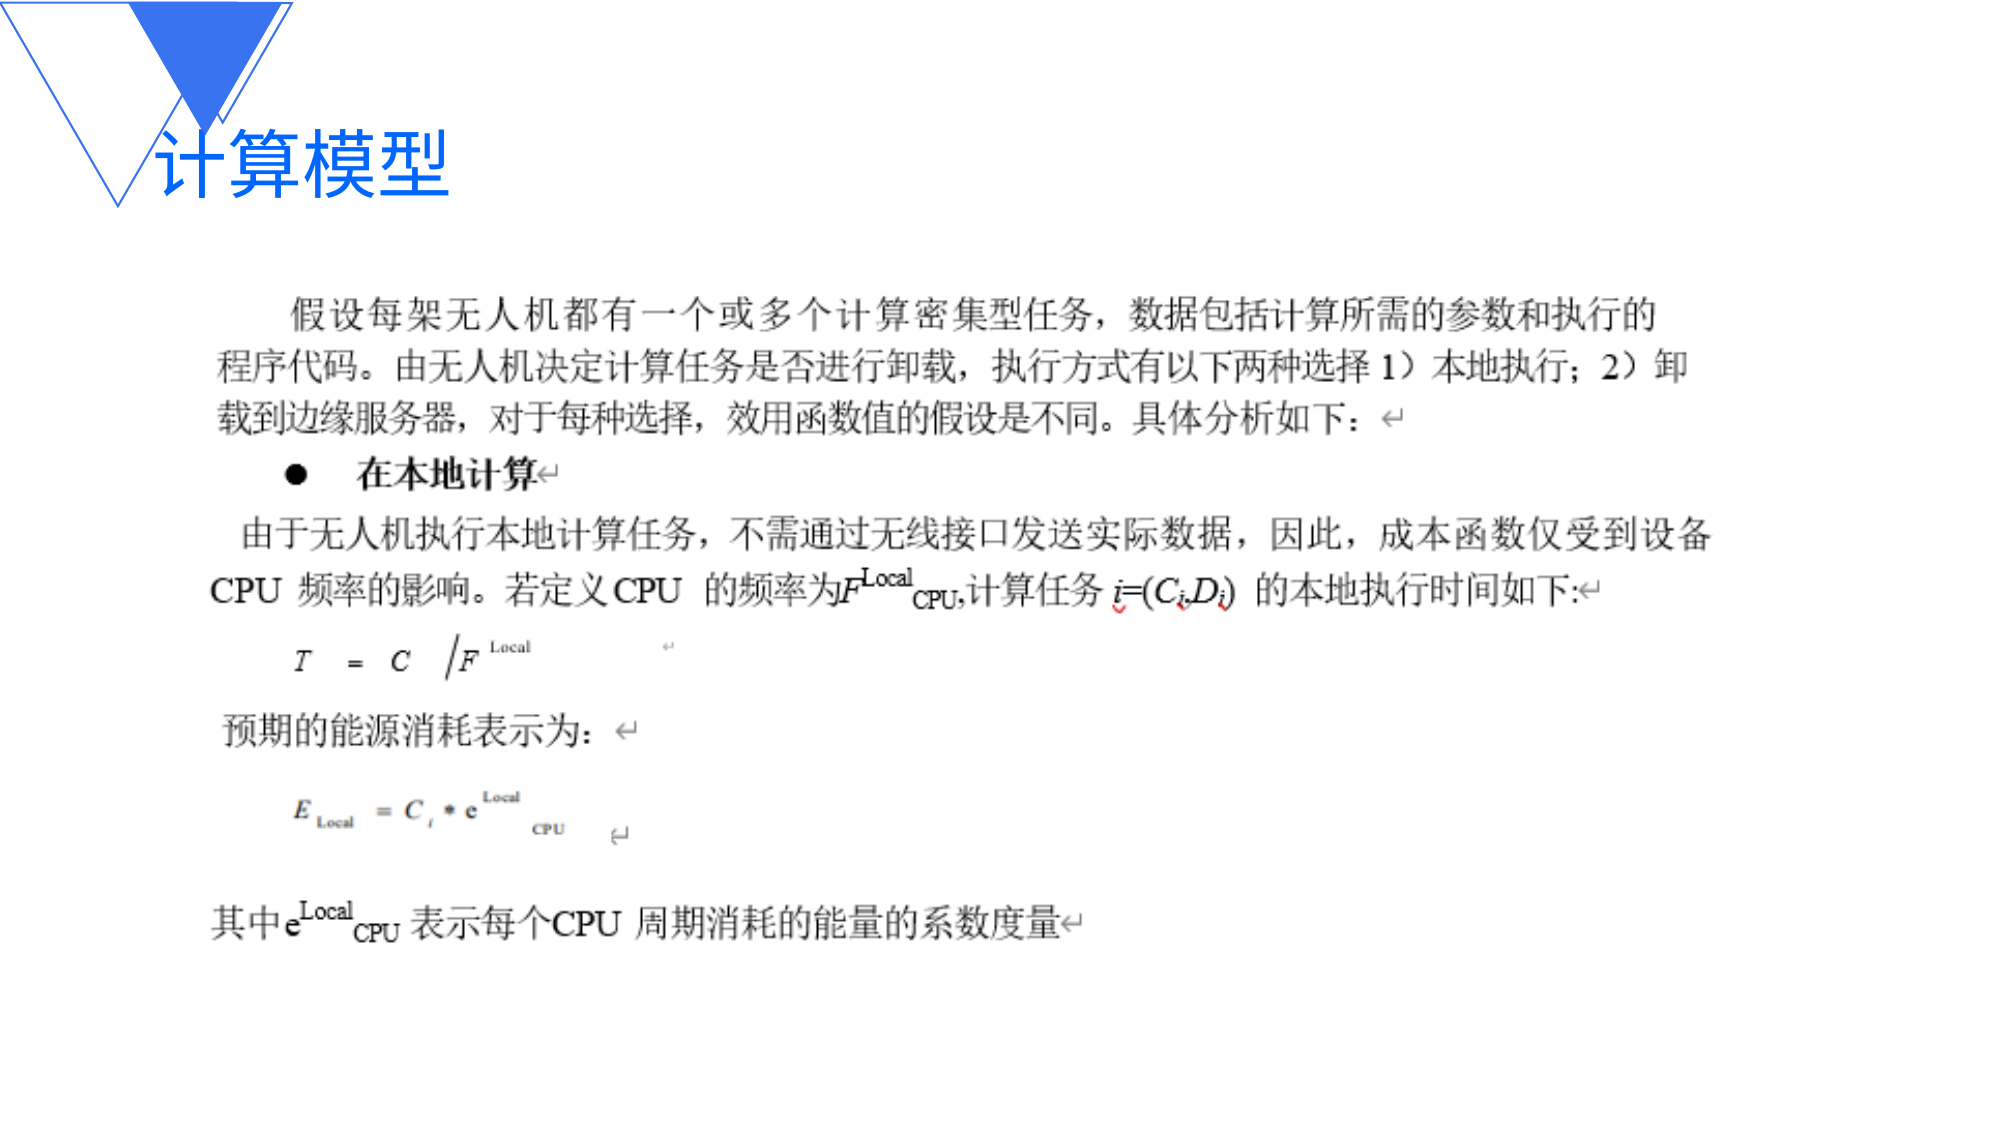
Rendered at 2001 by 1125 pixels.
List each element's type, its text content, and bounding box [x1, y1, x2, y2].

picture [204, 268, 1722, 951]
text_box [127, 274, 1807, 1033]
title 计算模型 [137, 59, 1863, 278]
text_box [0, 1, 292, 207]
